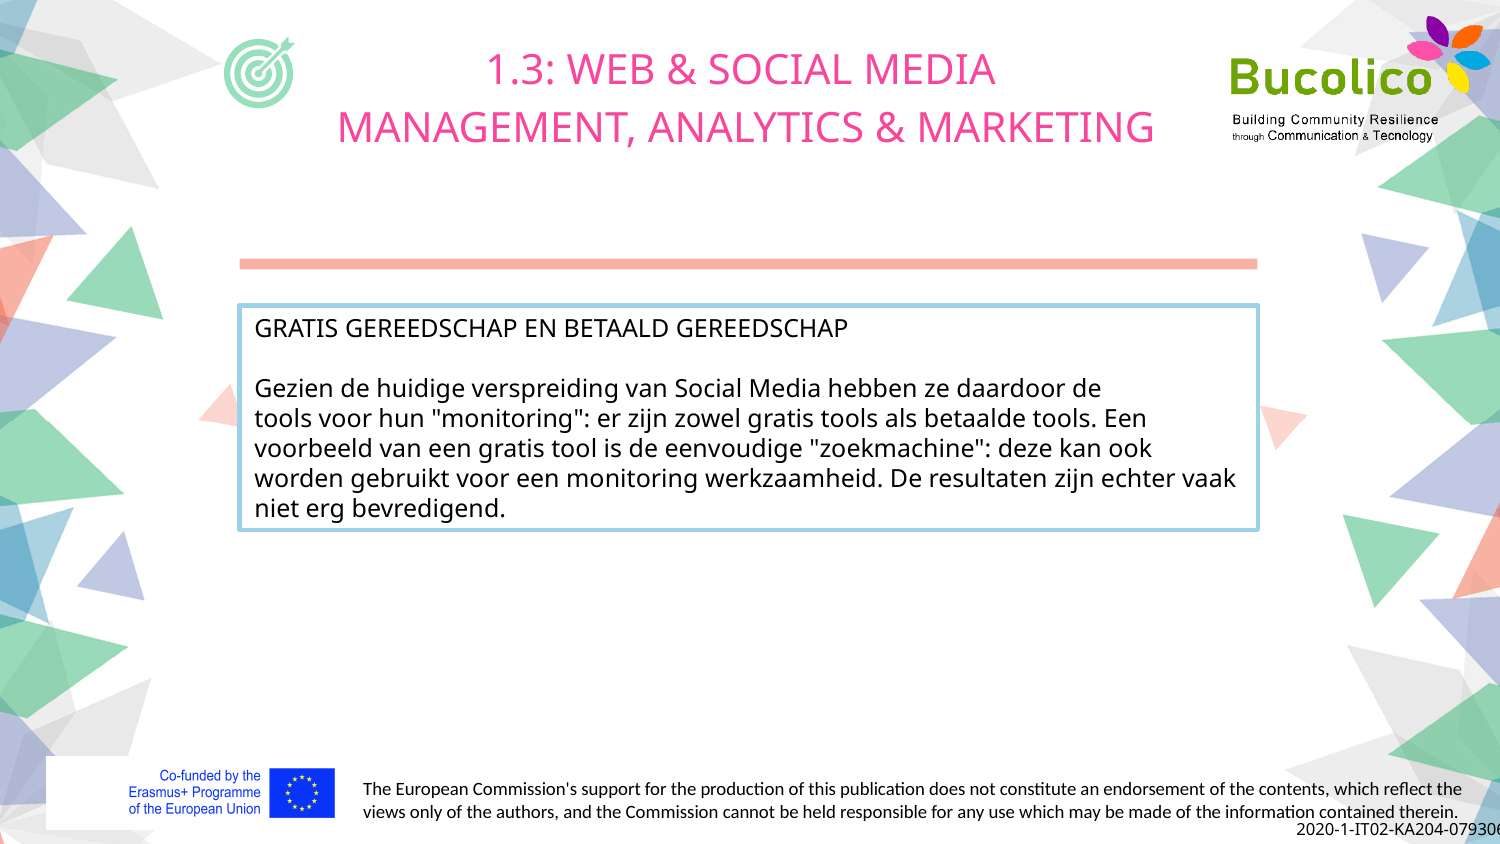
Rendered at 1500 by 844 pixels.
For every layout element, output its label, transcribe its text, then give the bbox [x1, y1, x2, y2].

picture [0, 0, 1500, 844]
text_box The European Commission's support for the production of this publication does not constitute an endorsement of the contents, which reflect the views only of the authors, and the Commission cannot be held responsible for any use which may be made of the information contained therein. [348, 769, 1486, 830]
text_box GRATIS GEREEDSCHAP EN BETAALD GEREEDSCHAP Gezien de huidige verspreiding van Social Media hebben ze daardoor de tools voor hun "monitoring": er zijn zowel gratis tools als betaalde tools. Een voorbeeld van een gratis tool is de eenvoudige "zoekmachine": deze kan ook worden gebruikt voor een monitoring werkzaamheid. De resultaten zijn echter vaak niet erg bevredigend. [237, 303, 1260, 532]
text_box 1.3: WEB & SOCIAL MEDIA MANAGEMENT, ANALYTICS & MARKETING [223, 49, 1210, 145]
text_box [221, 34, 298, 111]
text_box [237, 257, 1259, 271]
